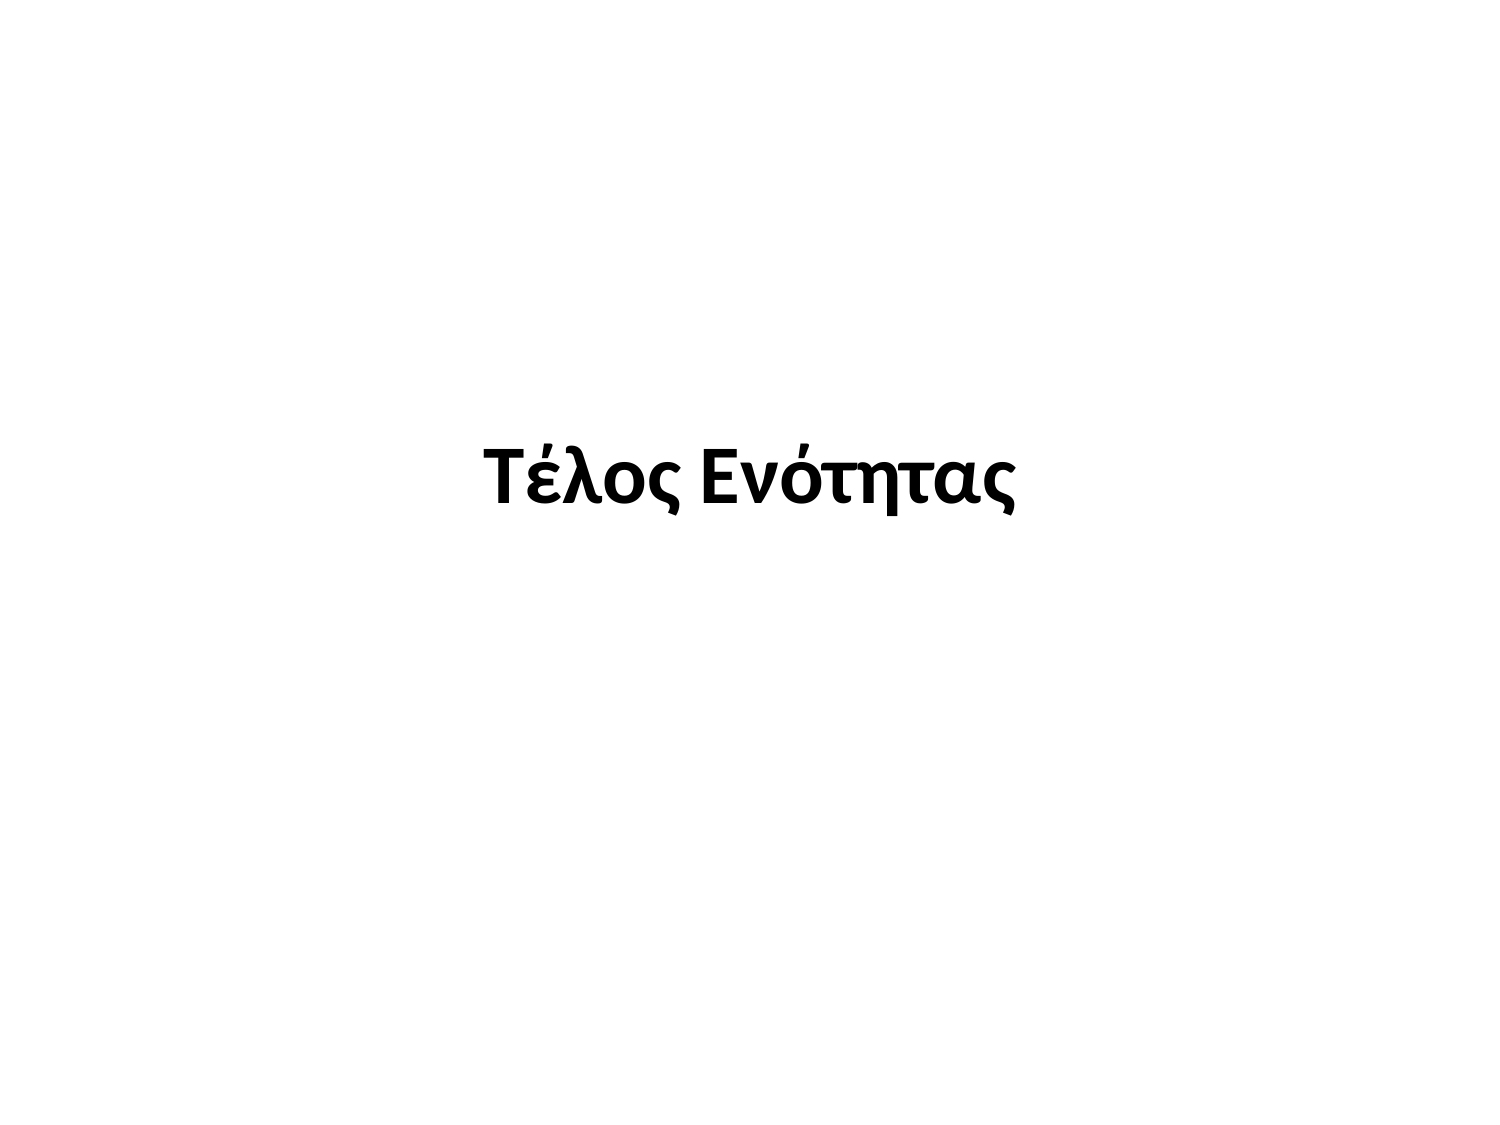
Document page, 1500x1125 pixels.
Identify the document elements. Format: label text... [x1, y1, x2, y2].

title Τέλος Ενότητας [112, 349, 1388, 591]
